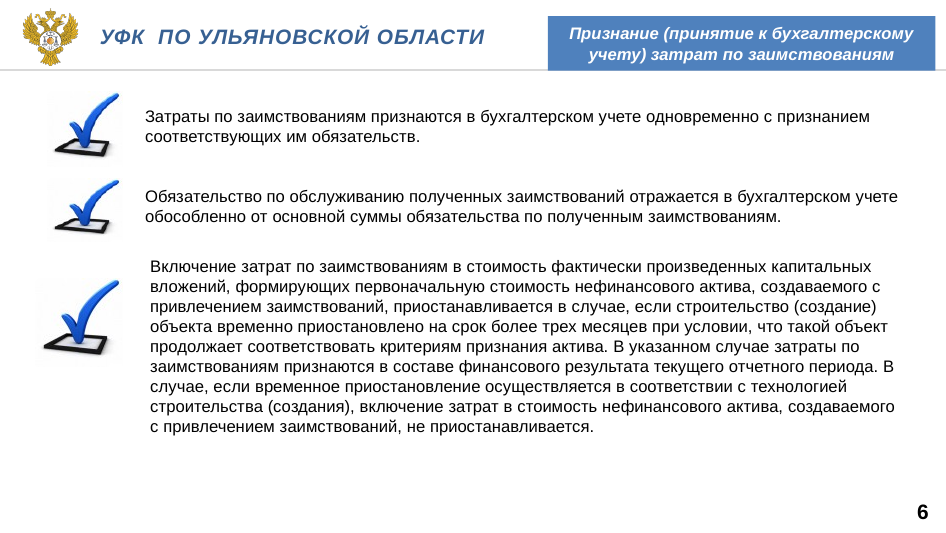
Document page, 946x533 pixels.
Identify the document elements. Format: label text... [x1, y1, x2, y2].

text_box Включение затрат по заимствованиям в стоимость фактически произведенных капитальных вложений, формирующих первоначальную стоимость нефинансового актива, создаваемого с привлечением заимствований, приостанавливается в случае, если строительство (создание) объекта временно приостановлено на срок более трех месяцев при условии, что такой объект продолжает соответствовать критериям признания актива. В указанном случае затраты по заимствованиям признаются в составе финансового результата текущего отчетного периода. В случае, если временное приостановление осуществляется в соответствии с технологией строительства (создания), включение затрат в стоимость нефинансового актива, создаваемого с привлечением заимствований, не приостанавливается. [135, 228, 923, 443]
picture [47, 90, 124, 167]
text_box [22, 8, 79, 66]
text_box Уфк по ульяновской области [85, 16, 547, 56]
text_box Затраты по заимствованиям признаются в бухгалтерском учете одновременно с признанием соответствующих им обязательств. Обязательство по обслуживанию полученных заимствований отражается в бухгалтерском учете обособленно от основной суммы обязательства по полученным заимствованиям. [35, 78, 923, 253]
text_box 6 [870, 491, 944, 531]
picture [47, 178, 124, 242]
picture [35, 278, 124, 367]
text_box Признание (принятие к бухгалтерскому учету) затрат по заимствованиям [547, 16, 936, 71]
